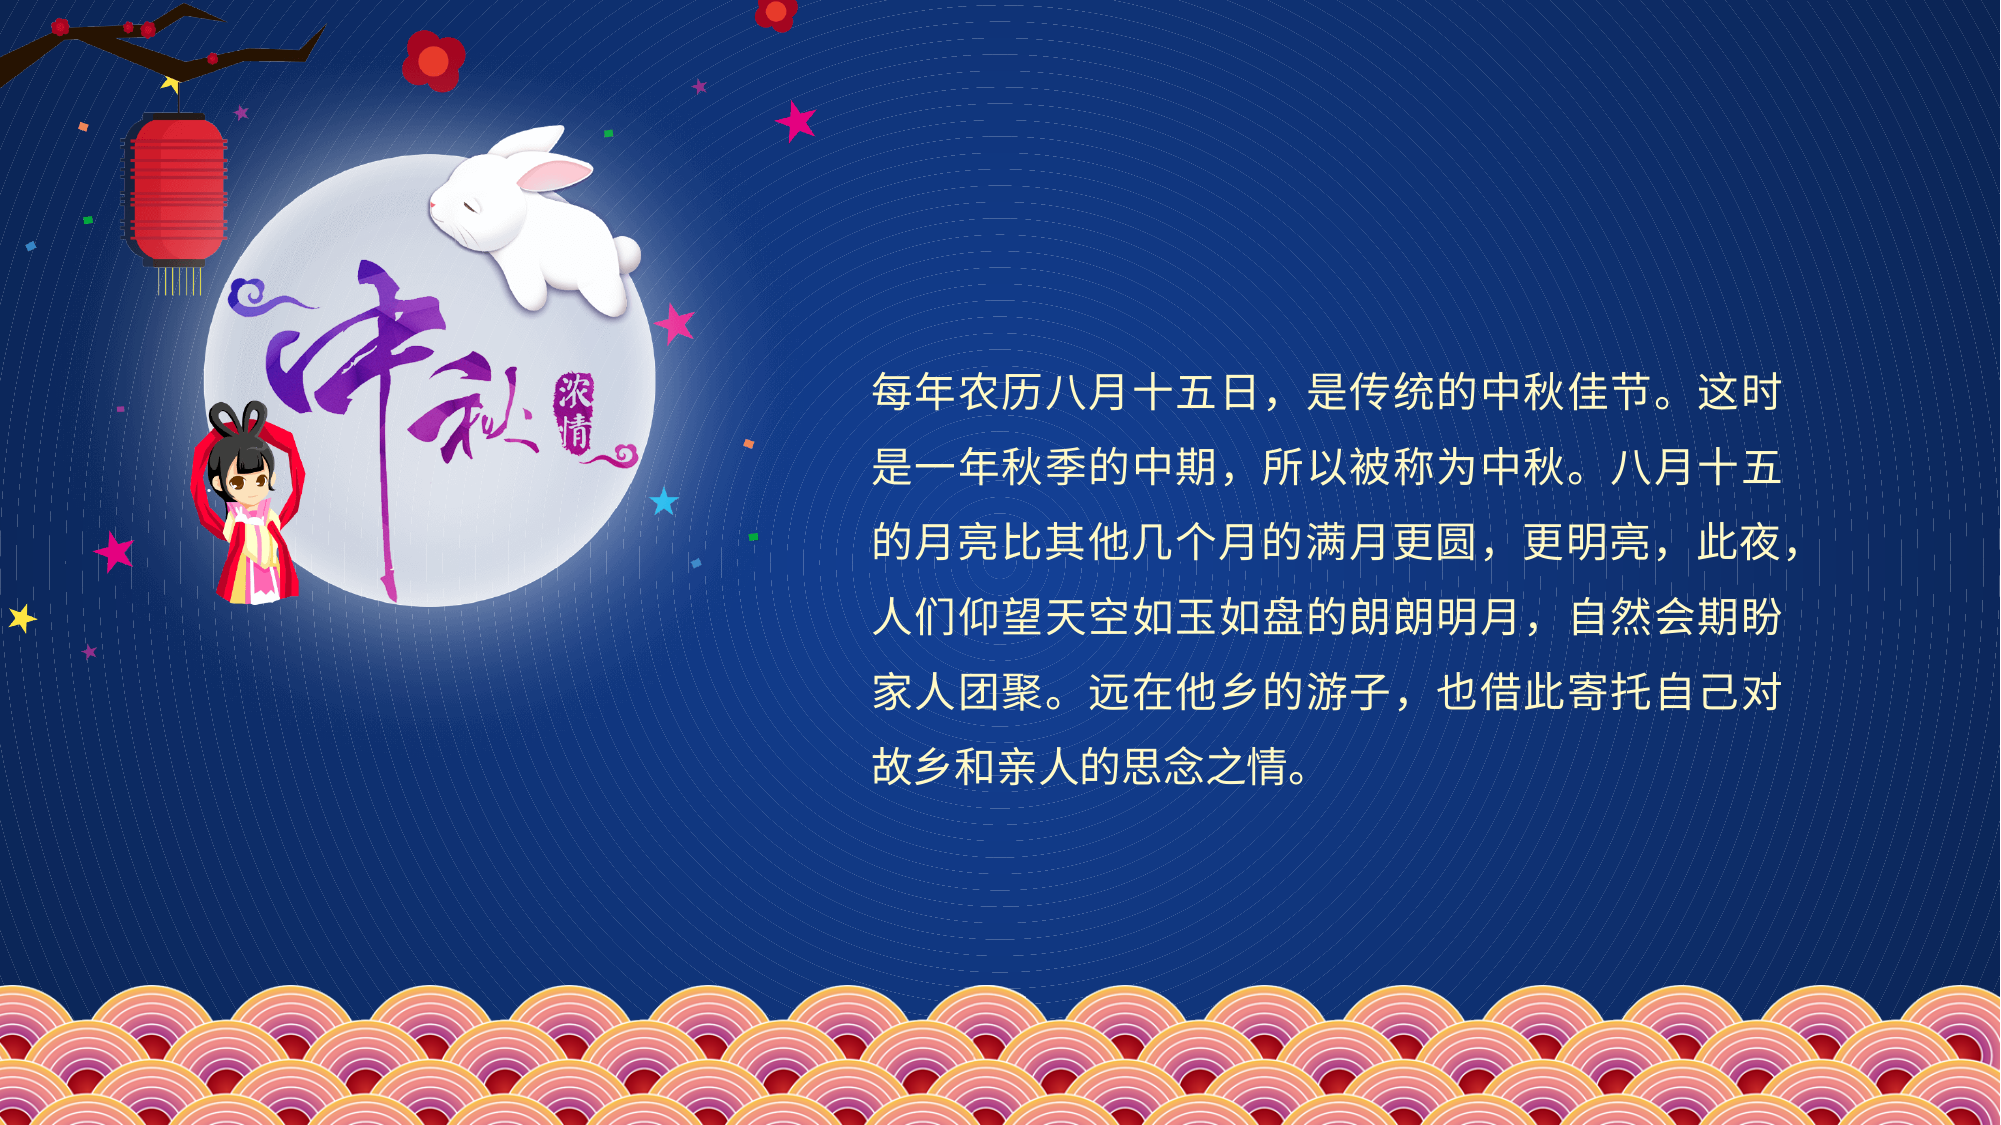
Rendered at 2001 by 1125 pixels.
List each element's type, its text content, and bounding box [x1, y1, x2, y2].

picture [0, 985, 2000, 1125]
picture [0, 0, 857, 775]
text_box 每年农历八月十五日，是传统的中秋佳节。这时是一年秋季的中期，所以被称为中秋。八月十五的月亮比其他几个月的满月更圆，更明亮，此夜，人们仰望天空如玉如盘的朗朗明月，自然会期盼家人团聚。远在他乡的游子，也借此寄托自己对故乡和亲人的思念之情。 [856, 333, 1798, 798]
